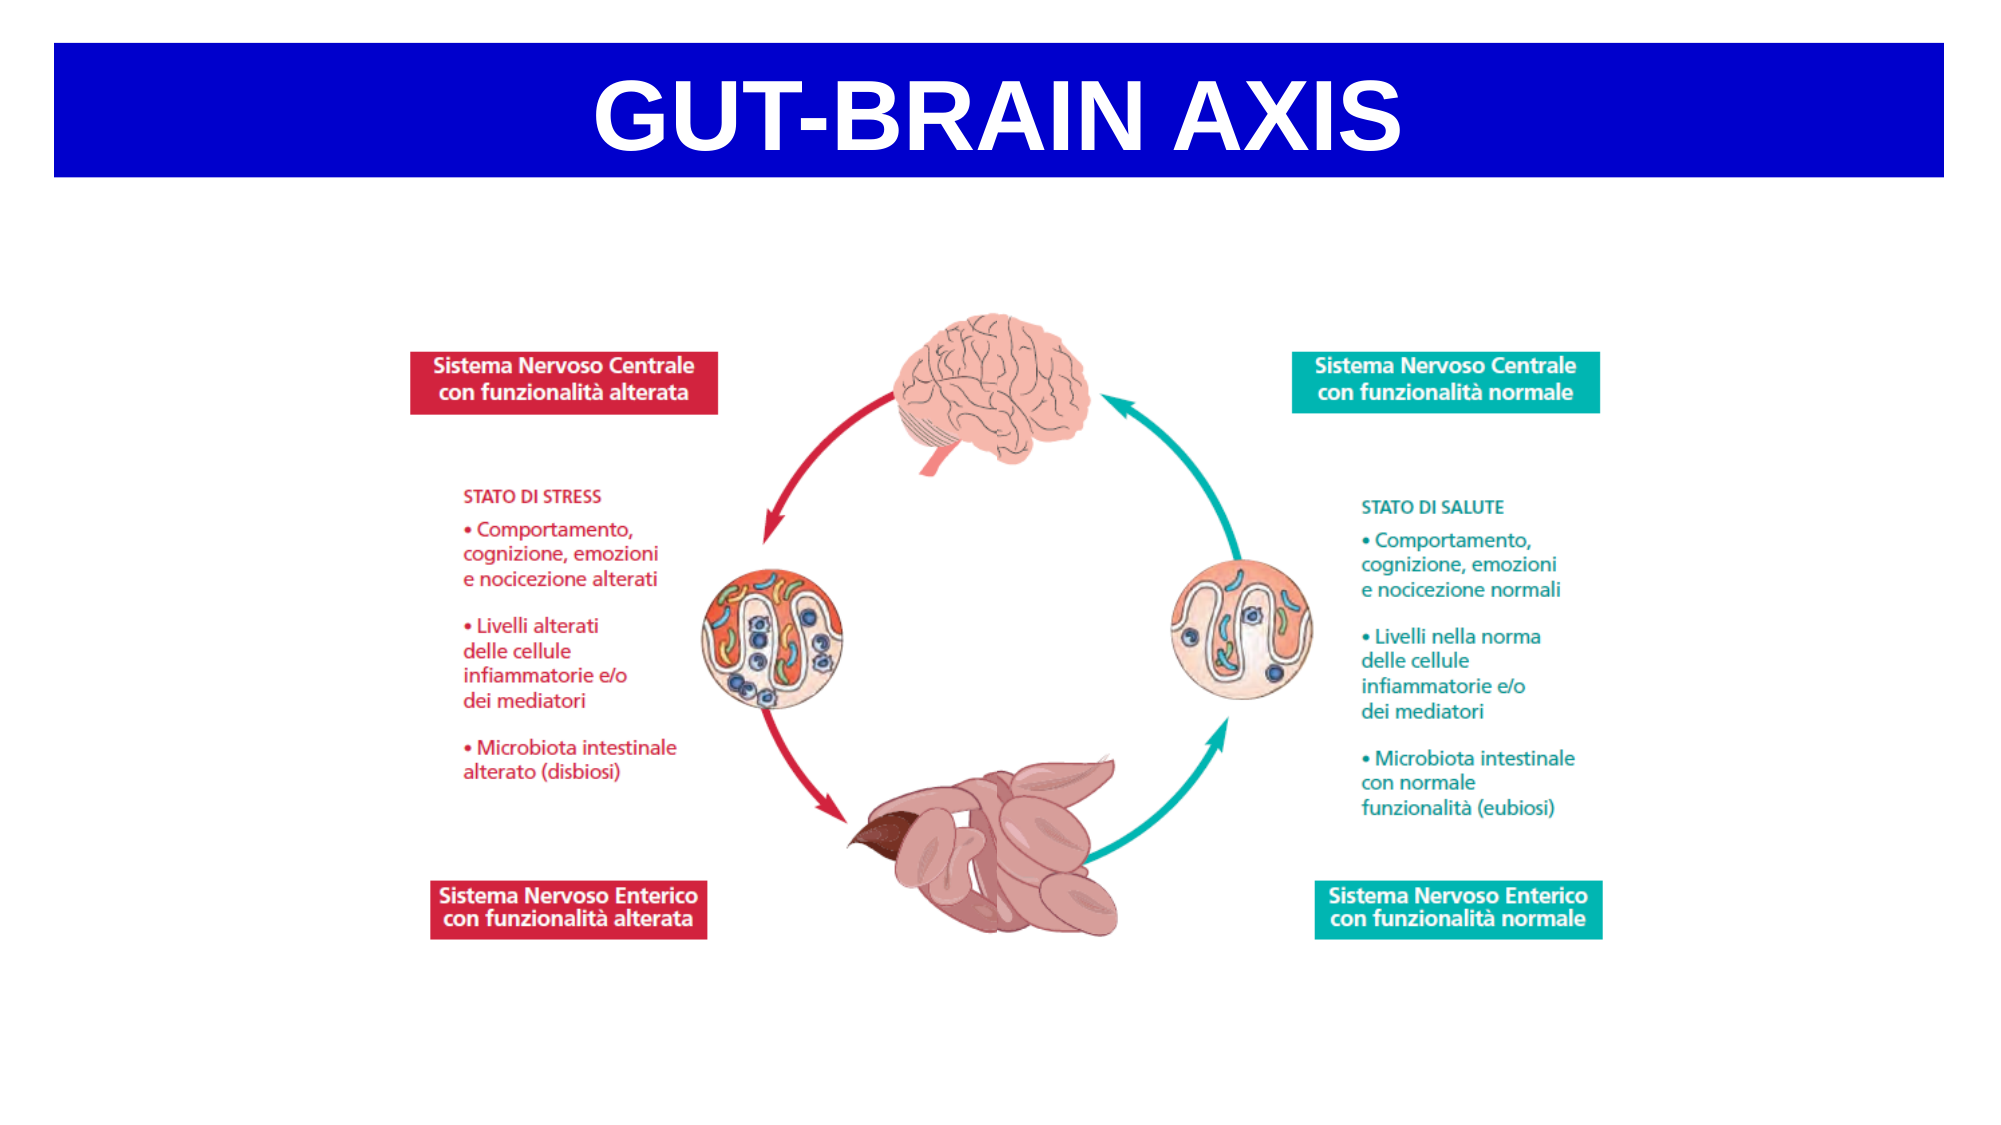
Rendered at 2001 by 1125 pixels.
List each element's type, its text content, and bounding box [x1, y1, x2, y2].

picture [396, 252, 1606, 1007]
text_box GUT-BRAIN AXIS [54, 42, 1944, 178]
